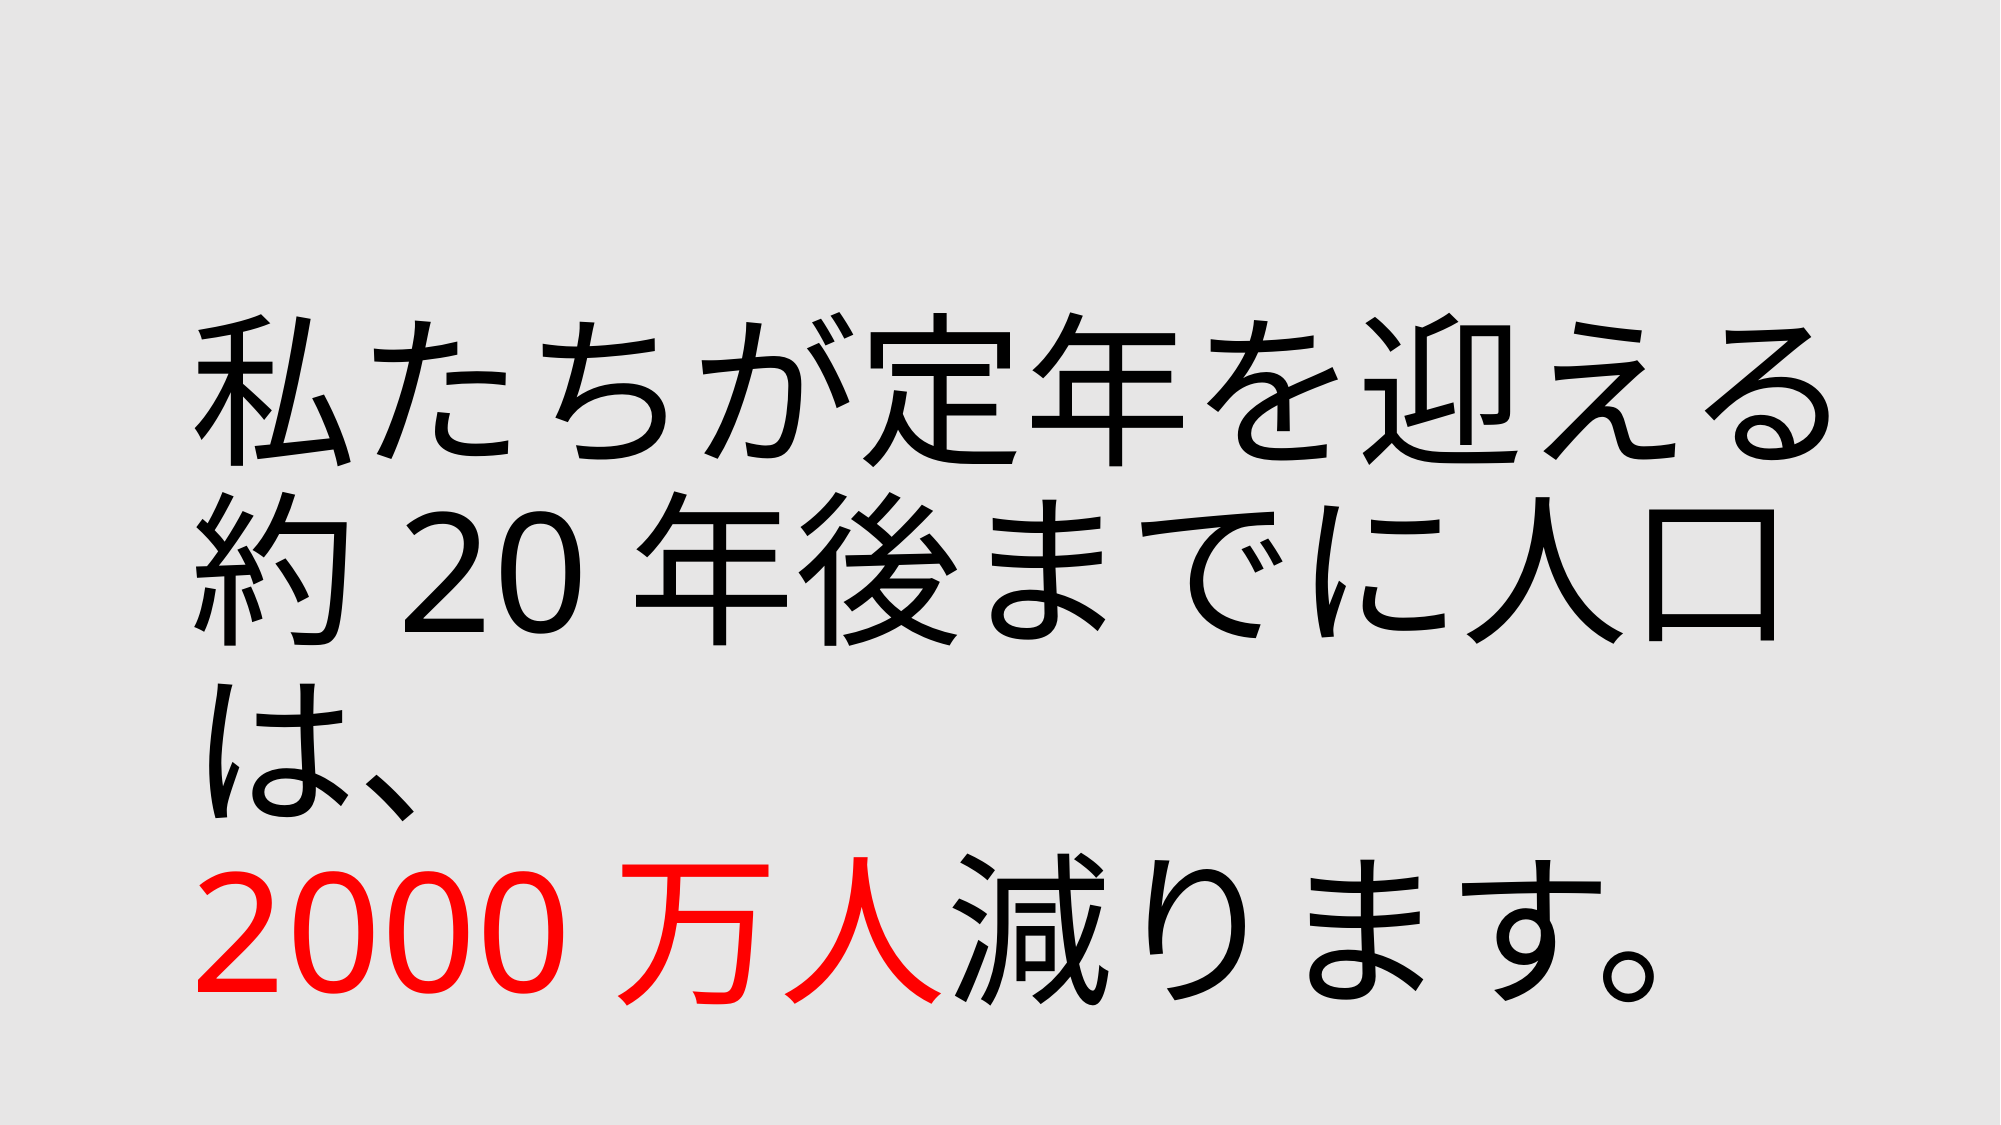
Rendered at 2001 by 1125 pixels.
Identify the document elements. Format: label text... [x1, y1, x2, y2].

text_box 私たちが定年を迎える 約20年後までに人口は、 2000万人減ります。 [176, 301, 1955, 884]
